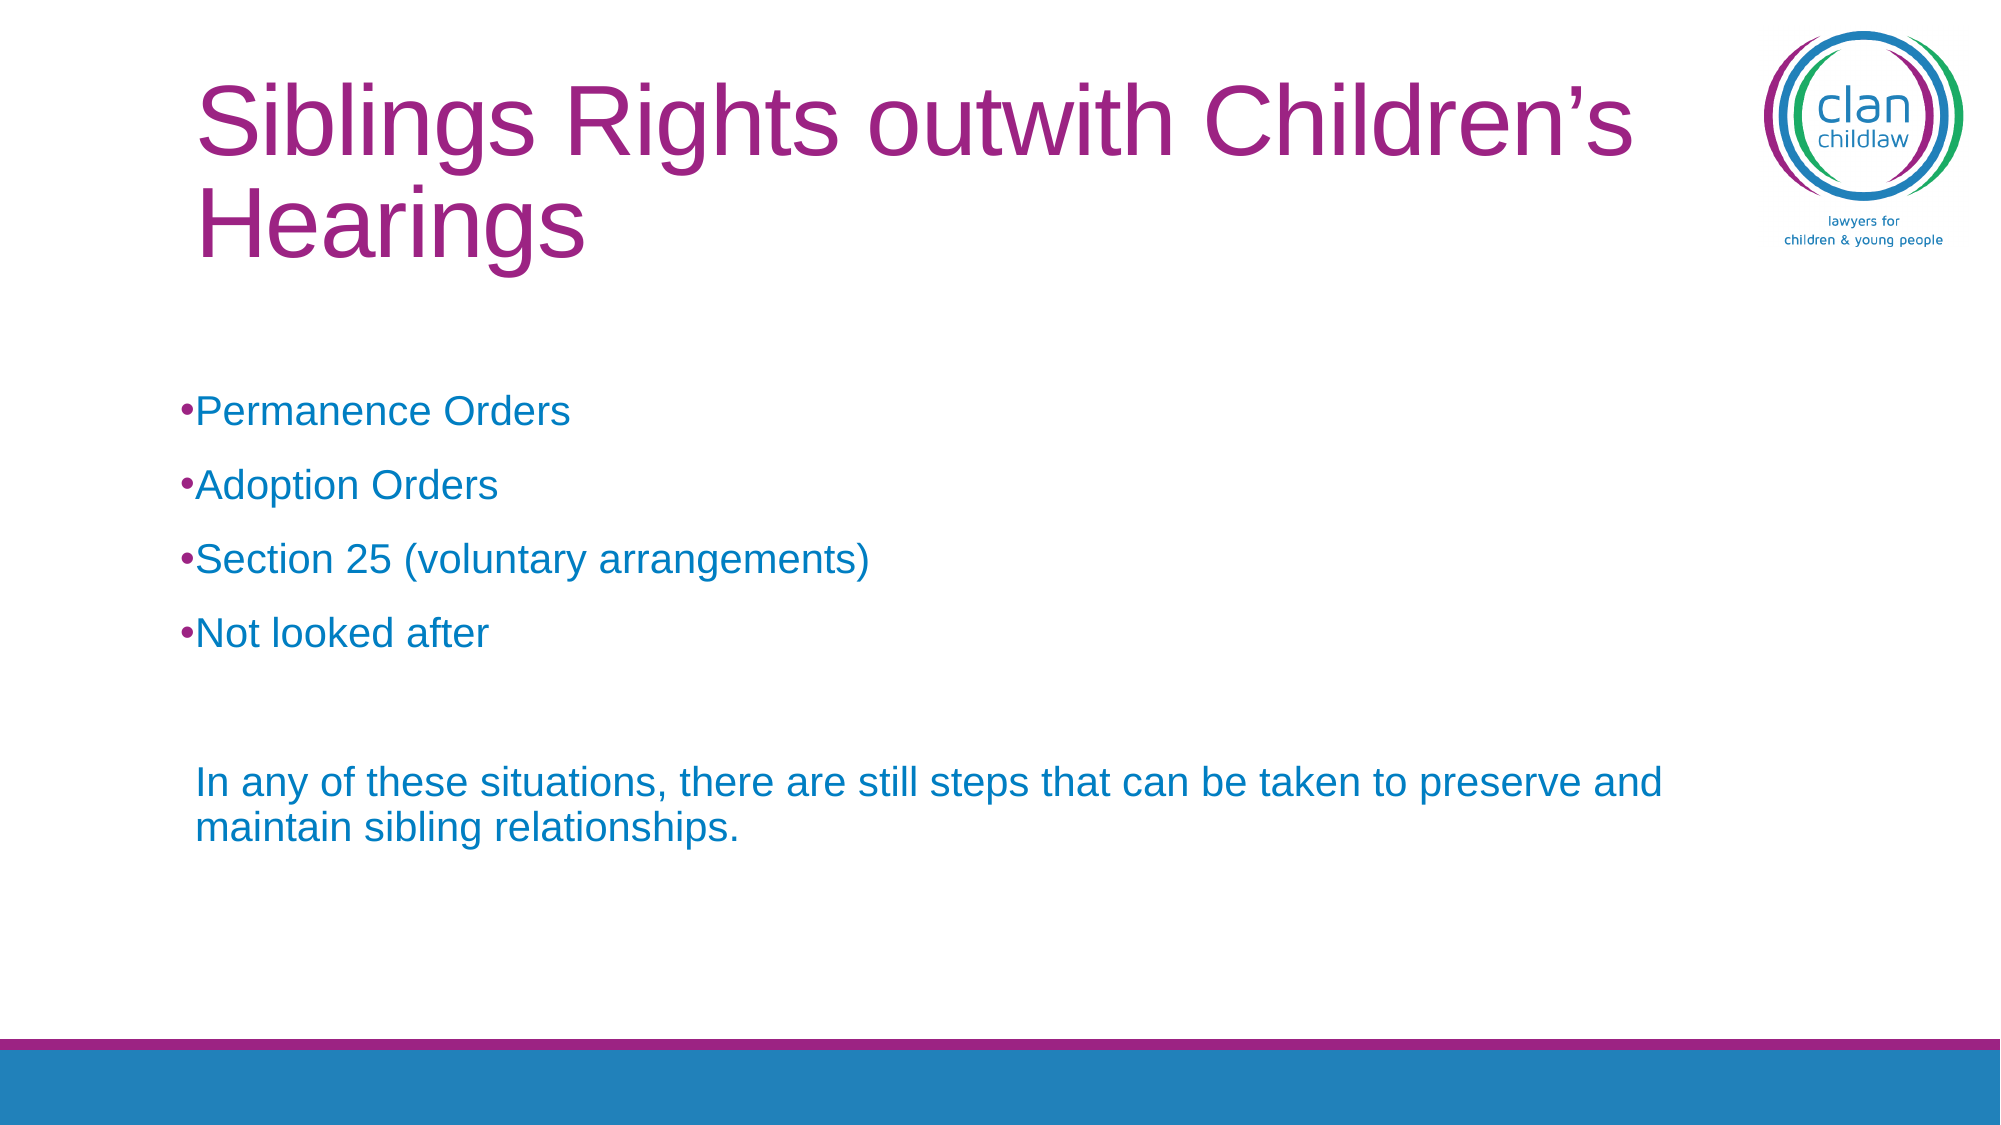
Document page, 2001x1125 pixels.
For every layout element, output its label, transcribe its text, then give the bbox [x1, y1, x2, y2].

list Permanence Orders Adoption Orders Section 25 (voluntary arrangements) Not looked after In any of these situations, there are still steps that can be taken to preserve and maintain sibling relationships. [180, 302, 1830, 963]
title Siblings Rights outwith Children’s Hearings [180, 47, 1752, 285]
picture [1758, 25, 1969, 247]
